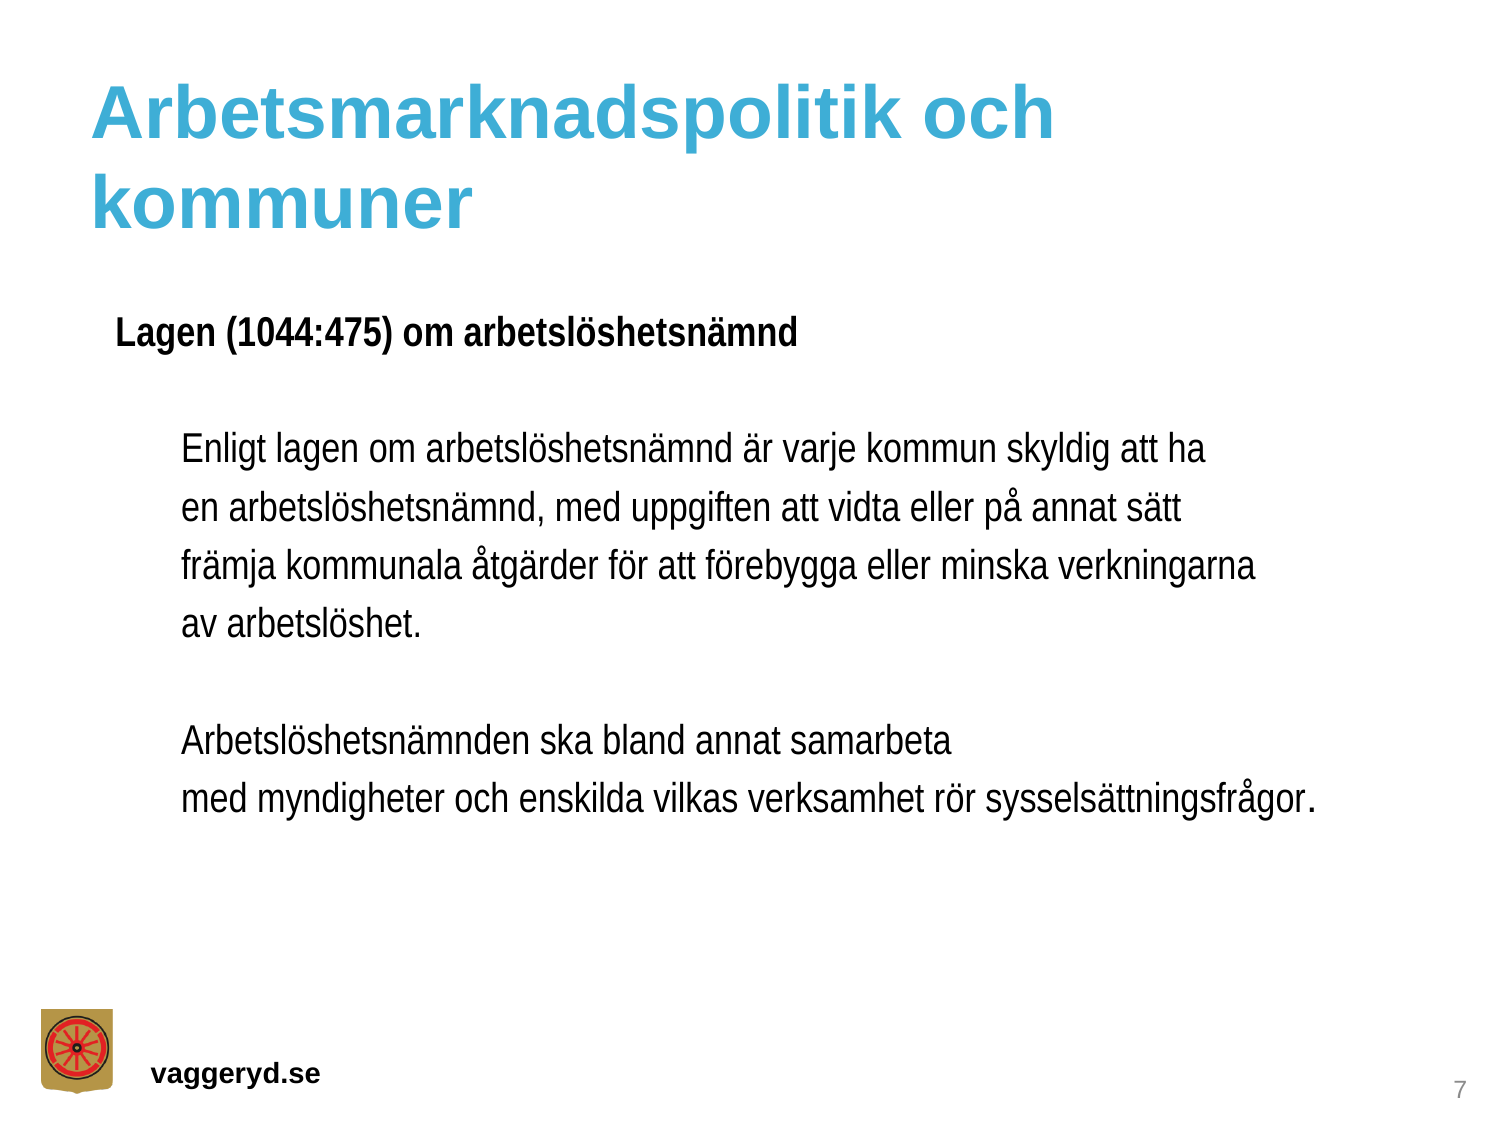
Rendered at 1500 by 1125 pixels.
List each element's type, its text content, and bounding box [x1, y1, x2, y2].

list Lagen (1044:475) om arbetslöshetsnämnd Enligt lagen om arbetslöshetsnämnd är varje kommun skyldig att ha en arbetslöshetsnämnd, med uppgiften att vidta eller på annat sätt främja kommunala åtgärder för att förebygga eller minska verkningarna av arbetslöshet. Arbetslöshetsnämnden ska bland annat samarbeta med myndigheter och enskilda vilkas verksamhet rör sysselsättningsfrågor. [100, 243, 1451, 986]
title Arbetsmarknadspolitik och kommuner [75, 45, 1425, 263]
picture [41, 1009, 113, 1094]
slide_number 7 [1132, 1058, 1483, 1119]
